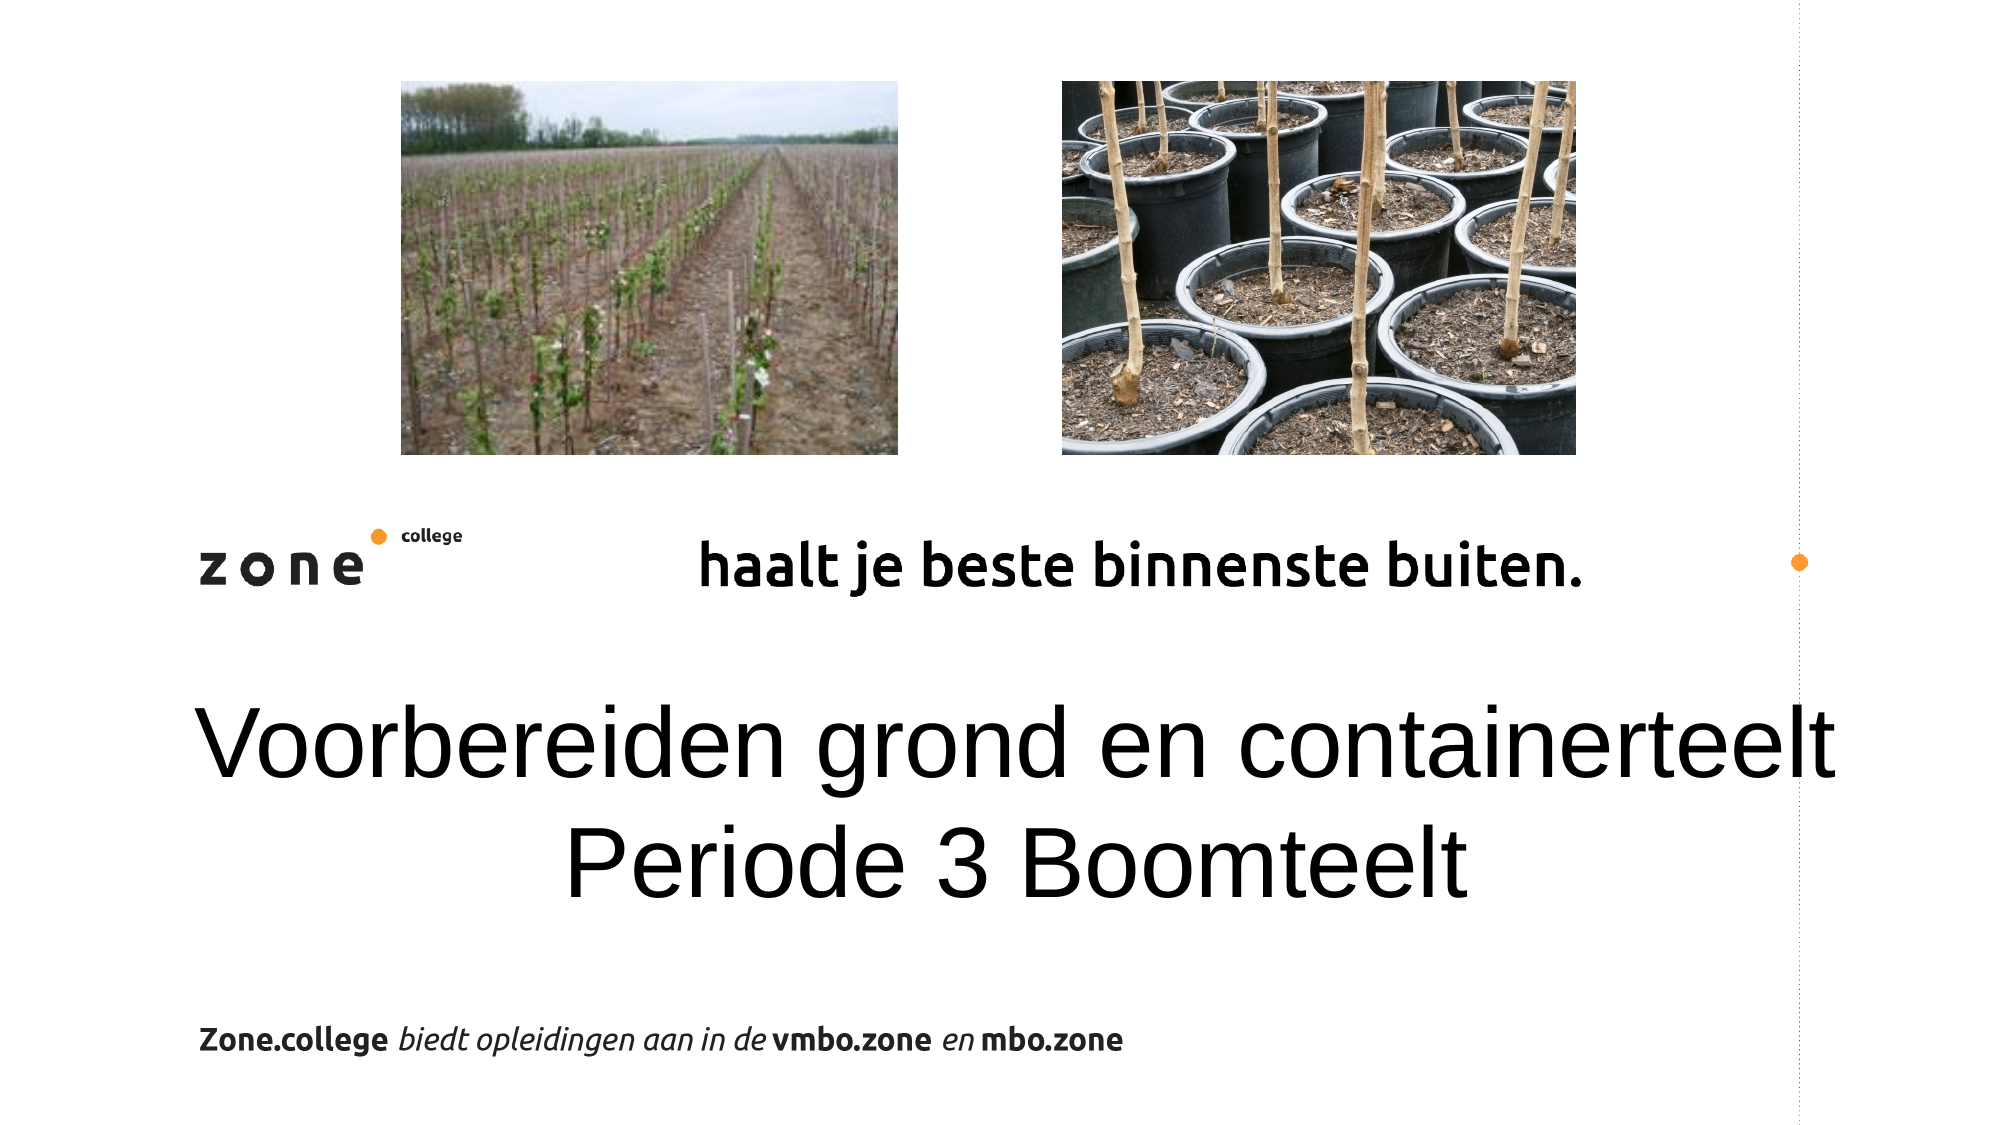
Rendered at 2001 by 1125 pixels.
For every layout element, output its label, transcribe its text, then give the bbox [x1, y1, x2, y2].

text_box Voorbereiden grond en containerteelt Periode 3 Boomteelt [132, 669, 1900, 925]
picture [0, 0, 2000, 1125]
